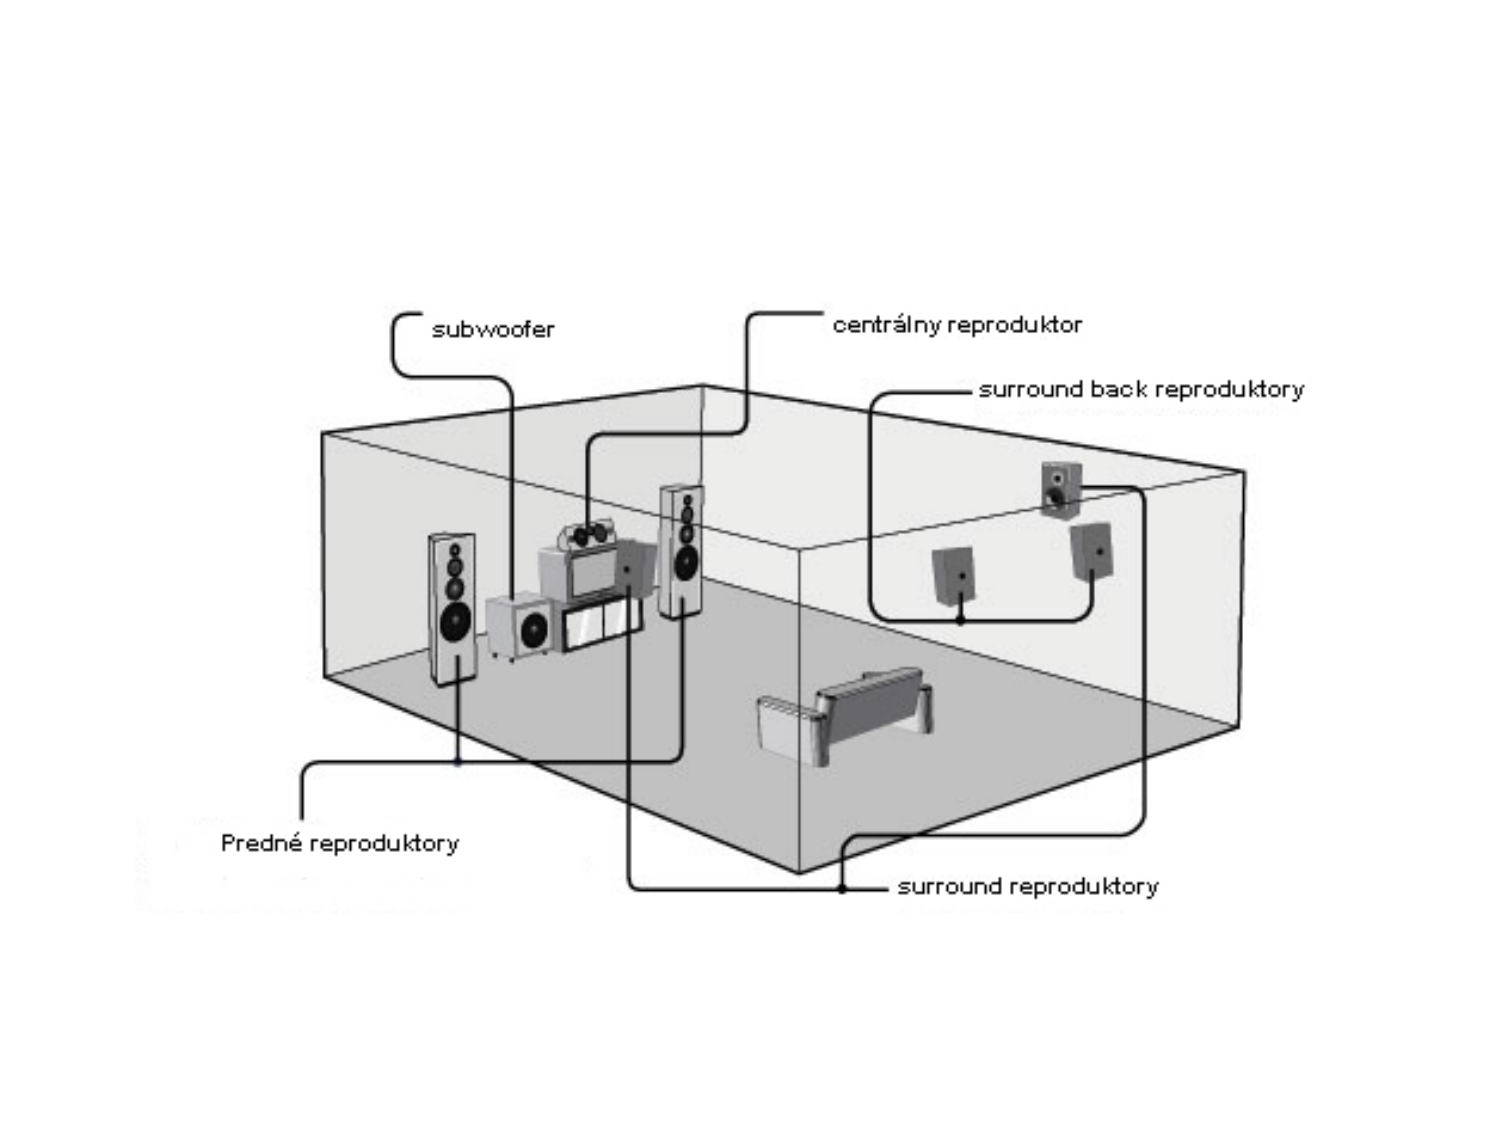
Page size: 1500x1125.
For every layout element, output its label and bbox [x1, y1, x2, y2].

picture [135, 302, 1329, 933]
